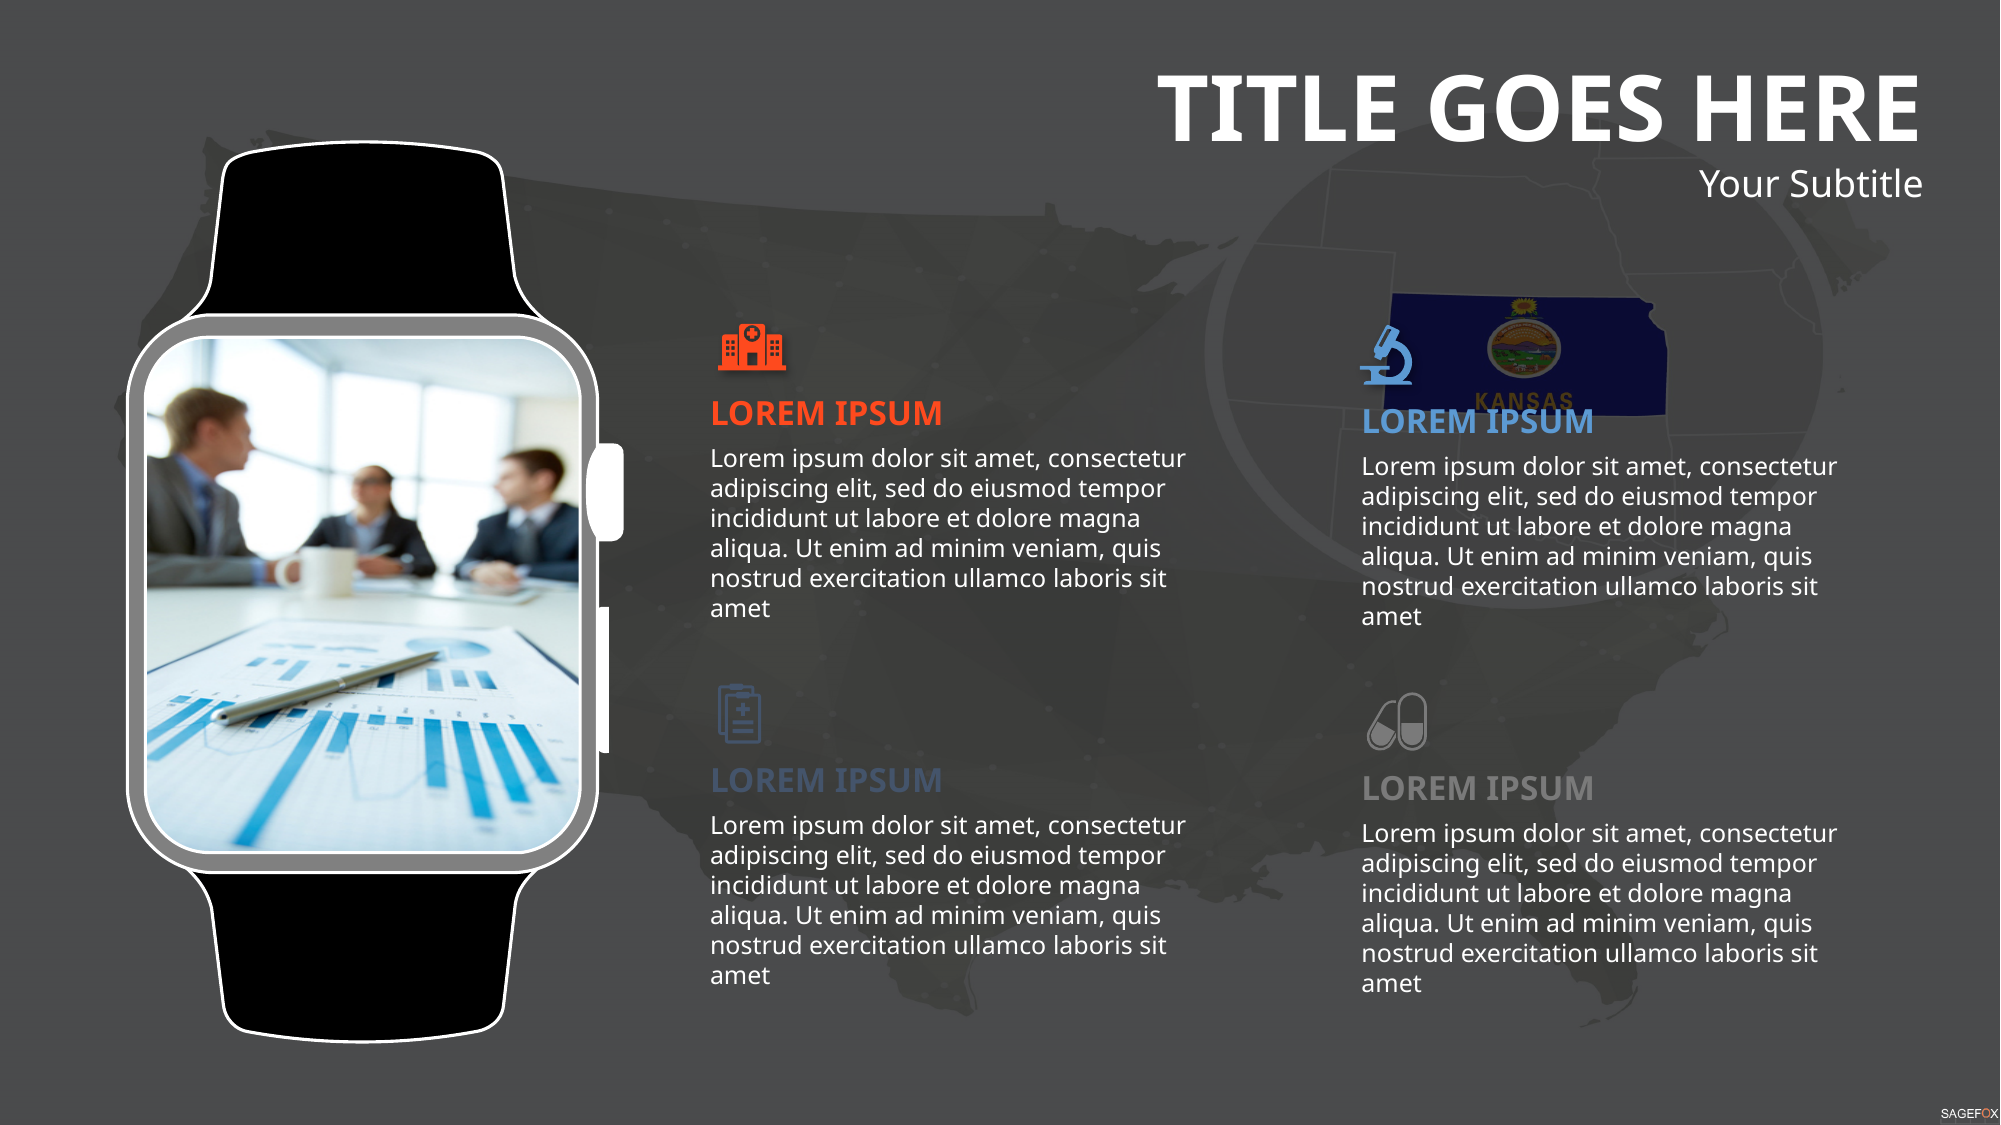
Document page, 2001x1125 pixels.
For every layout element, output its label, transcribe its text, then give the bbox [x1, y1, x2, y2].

text_box LOREM IPSUM Lorem ipsum dolor sit amet, consectetur adipiscing elit, sed do eiusmod tempor incididunt ut labore et dolore magna aliqua. Ut enim ad minim veniam, quis nostrud exercitation ullamco laboris sit amet [695, 384, 1220, 630]
text_box LOREM IPSUM Lorem ipsum dolor sit amet, consectetur adipiscing elit, sed do eiusmod tempor incididunt ut labore et dolore magna aliqua. Ut enim ad minim veniam, quis nostrud exercitation ullamco laboris sit amet [1346, 759, 1871, 1005]
text_box TITLE GOES HERE Your Subtitle [1035, 42, 1939, 212]
text_box [1359, 324, 1413, 385]
picture [1940, 0, 2001, 1125]
text_box LOREM IPSUM Lorem ipsum dolor sit amet, consectetur adipiscing elit, sed do eiusmod tempor incididunt ut labore et dolore magna aliqua. Ut enim ad minim veniam, quis nostrud exercitation ullamco laboris sit amet [695, 751, 1220, 997]
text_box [127, 141, 623, 1042]
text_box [718, 683, 762, 744]
text_box LOREM IPSUM Lorem ipsum dolor sit amet, consectetur adipiscing elit, sed do eiusmod tempor incididunt ut labore et dolore magna aliqua. Ut enim ad minim veniam, quis nostrud exercitation ullamco laboris sit amet [1346, 392, 1871, 638]
text_box [718, 323, 787, 371]
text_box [1364, 692, 1427, 753]
